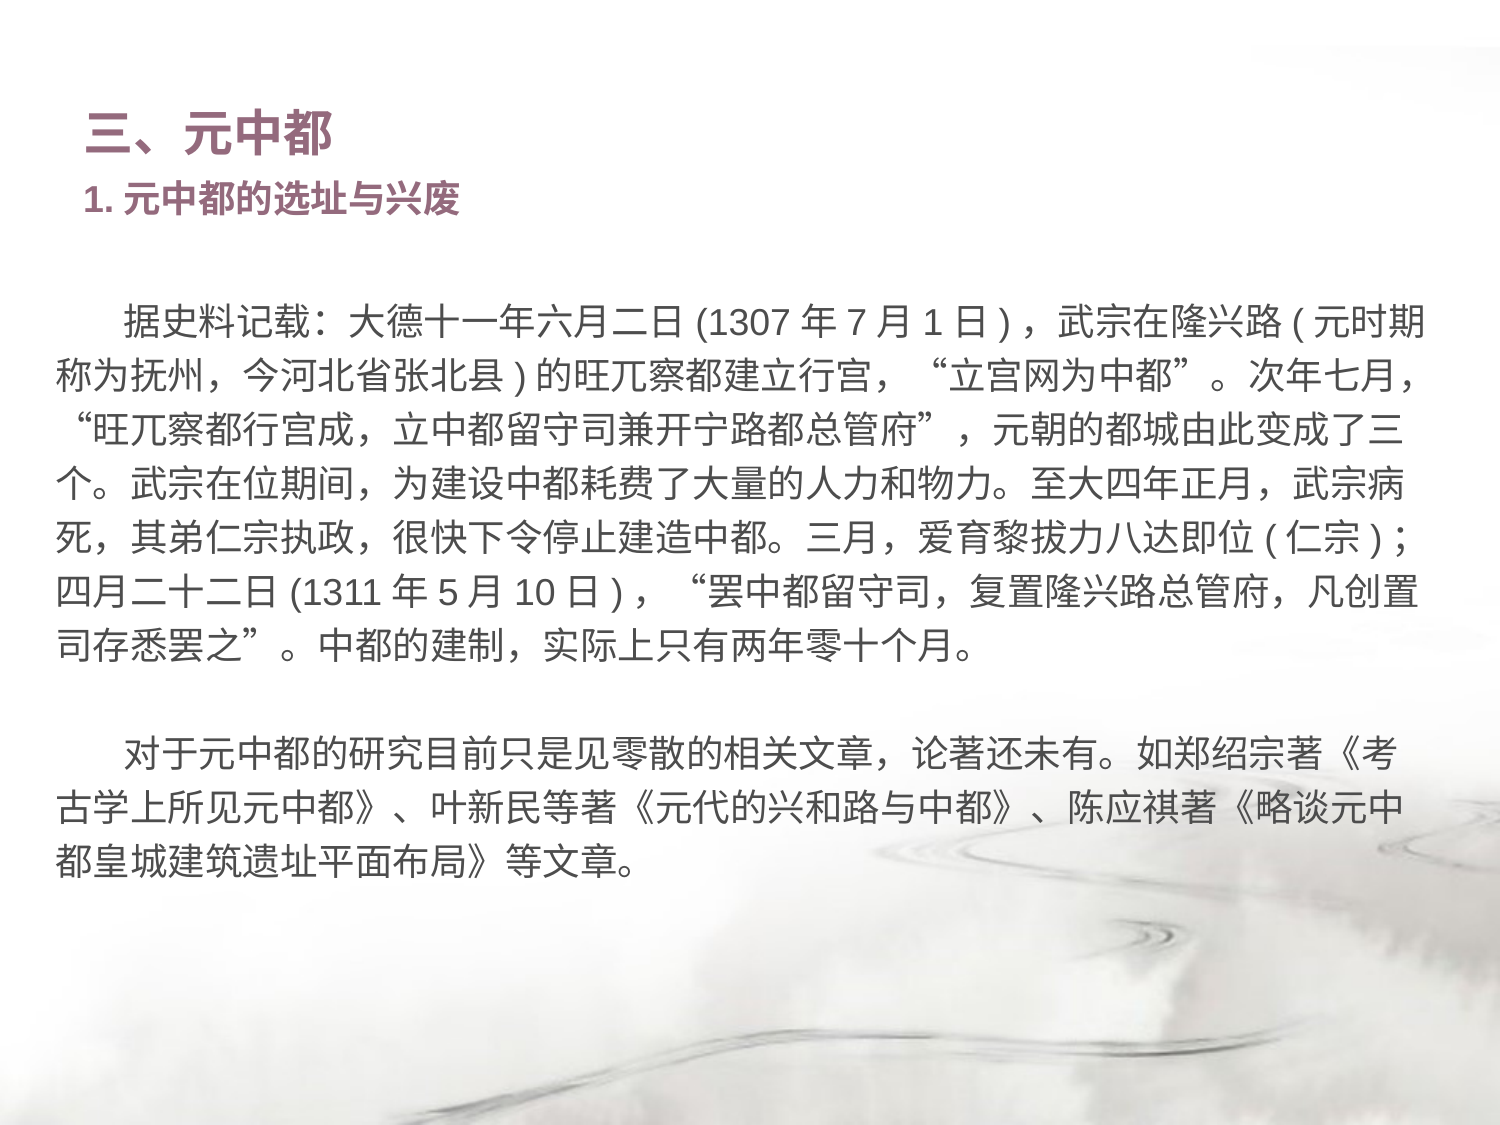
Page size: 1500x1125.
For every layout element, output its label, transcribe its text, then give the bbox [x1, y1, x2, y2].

text_box 据史料记载：大德十一年六月二日(1307年7月1日)，武宗在隆兴路(元时期称为抚州，今河北省张北县)的旺兀察都建立行宫，“立宫网为中都”。次年七月，“旺兀察都行宫成，立中都留守司兼开宁路都总管府”，元朝的都城由此变成了三个。武宗在位期间，为建设中都耗费了大量的人力和物力。至大四年正月，武宗病死，其弟仁宗执政，很快下令停止建造中都。三月，爱育黎拔力八达即位(仁宗)；四月二十二日(1311年5月10日)，“罢中都留守司，复置隆兴路总管府，凡创置司存悉罢之”。中都的建制，实际上只有两年零十个月。 对于元中都的研究目前只是见零散的相关文章，论著还未有。如郑绍宗著《考古学上所见元中都》、叶新民等著《元代的兴和路与中都》、陈应祺著《略谈元中都皇城建筑遗址平面布局》等文章。 [40, 281, 1448, 944]
picture [0, 0, 1500, 1125]
text_box 三、元中都 1.元中都的选址与兴废 [68, 75, 1347, 228]
